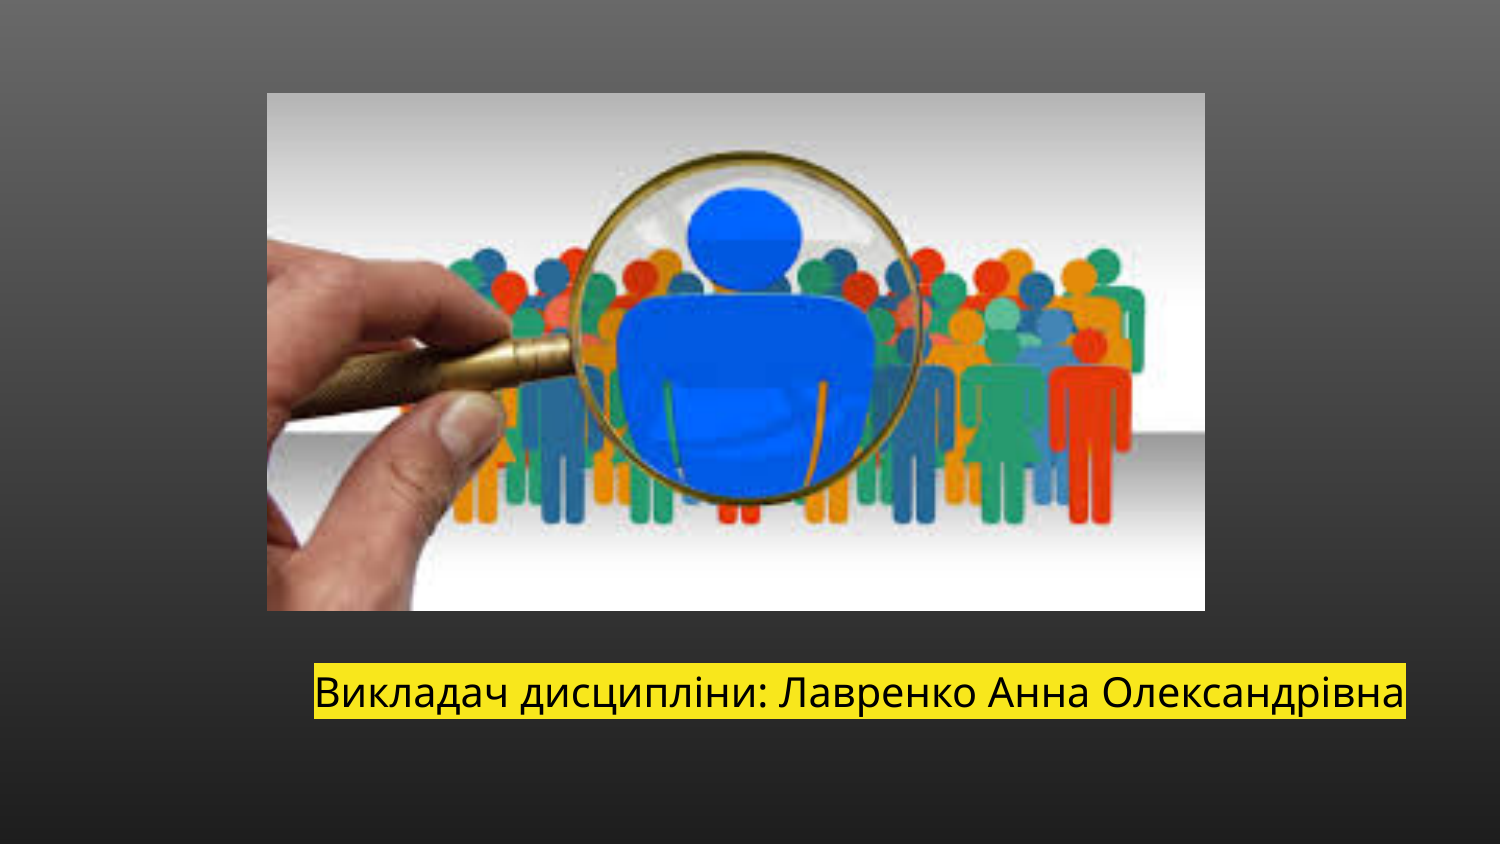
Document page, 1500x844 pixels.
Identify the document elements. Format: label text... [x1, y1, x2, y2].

picture [267, 93, 1206, 612]
list Викладач дисципліни: Лавренко Анна Олександрівна [51, 648, 1422, 750]
